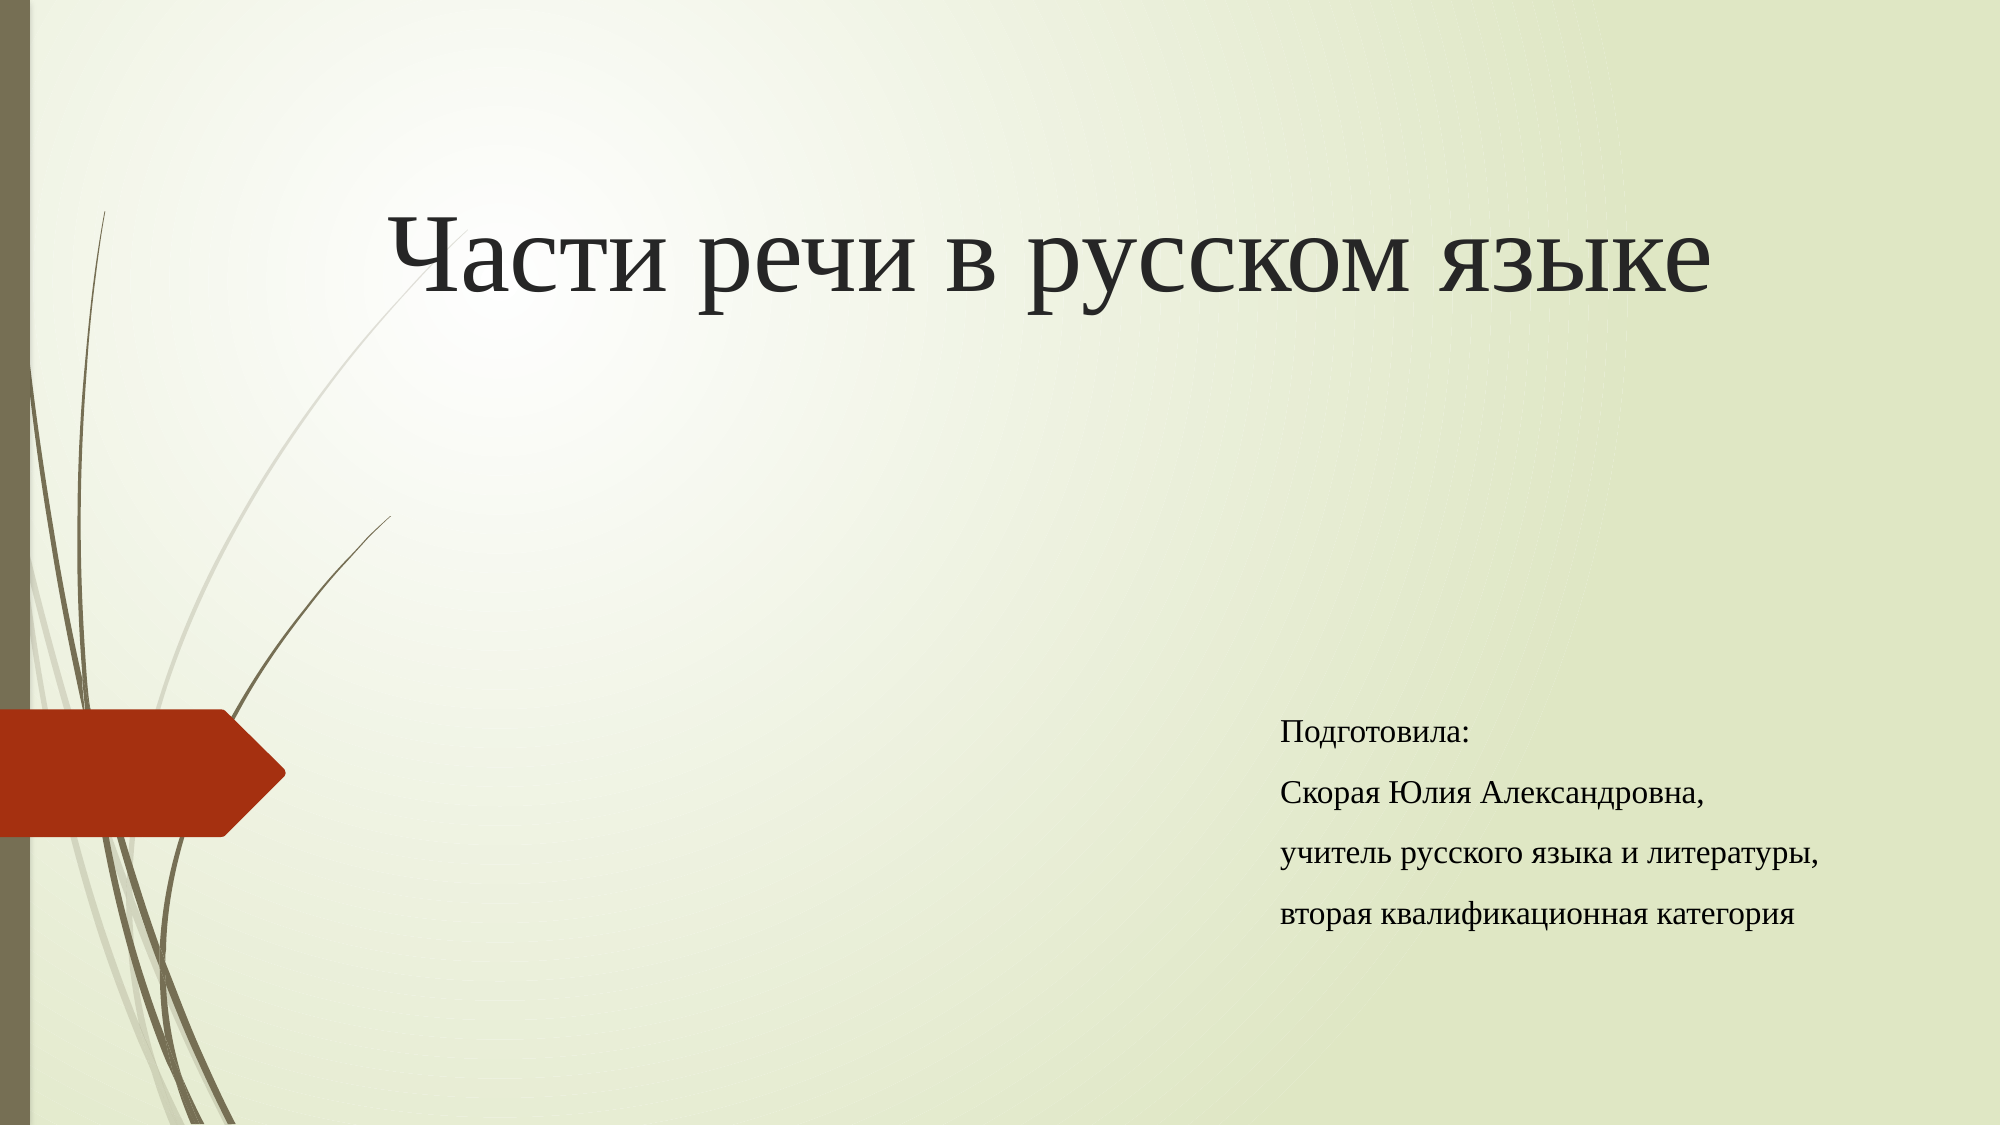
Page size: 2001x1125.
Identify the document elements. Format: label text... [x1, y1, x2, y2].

title Части речи в русском языке [343, 165, 1759, 322]
subtitle Подготовила: Скорая Юлия Александровна, учитель русского языка и литературы, вторая квалификационная категория [1265, 701, 1894, 882]
